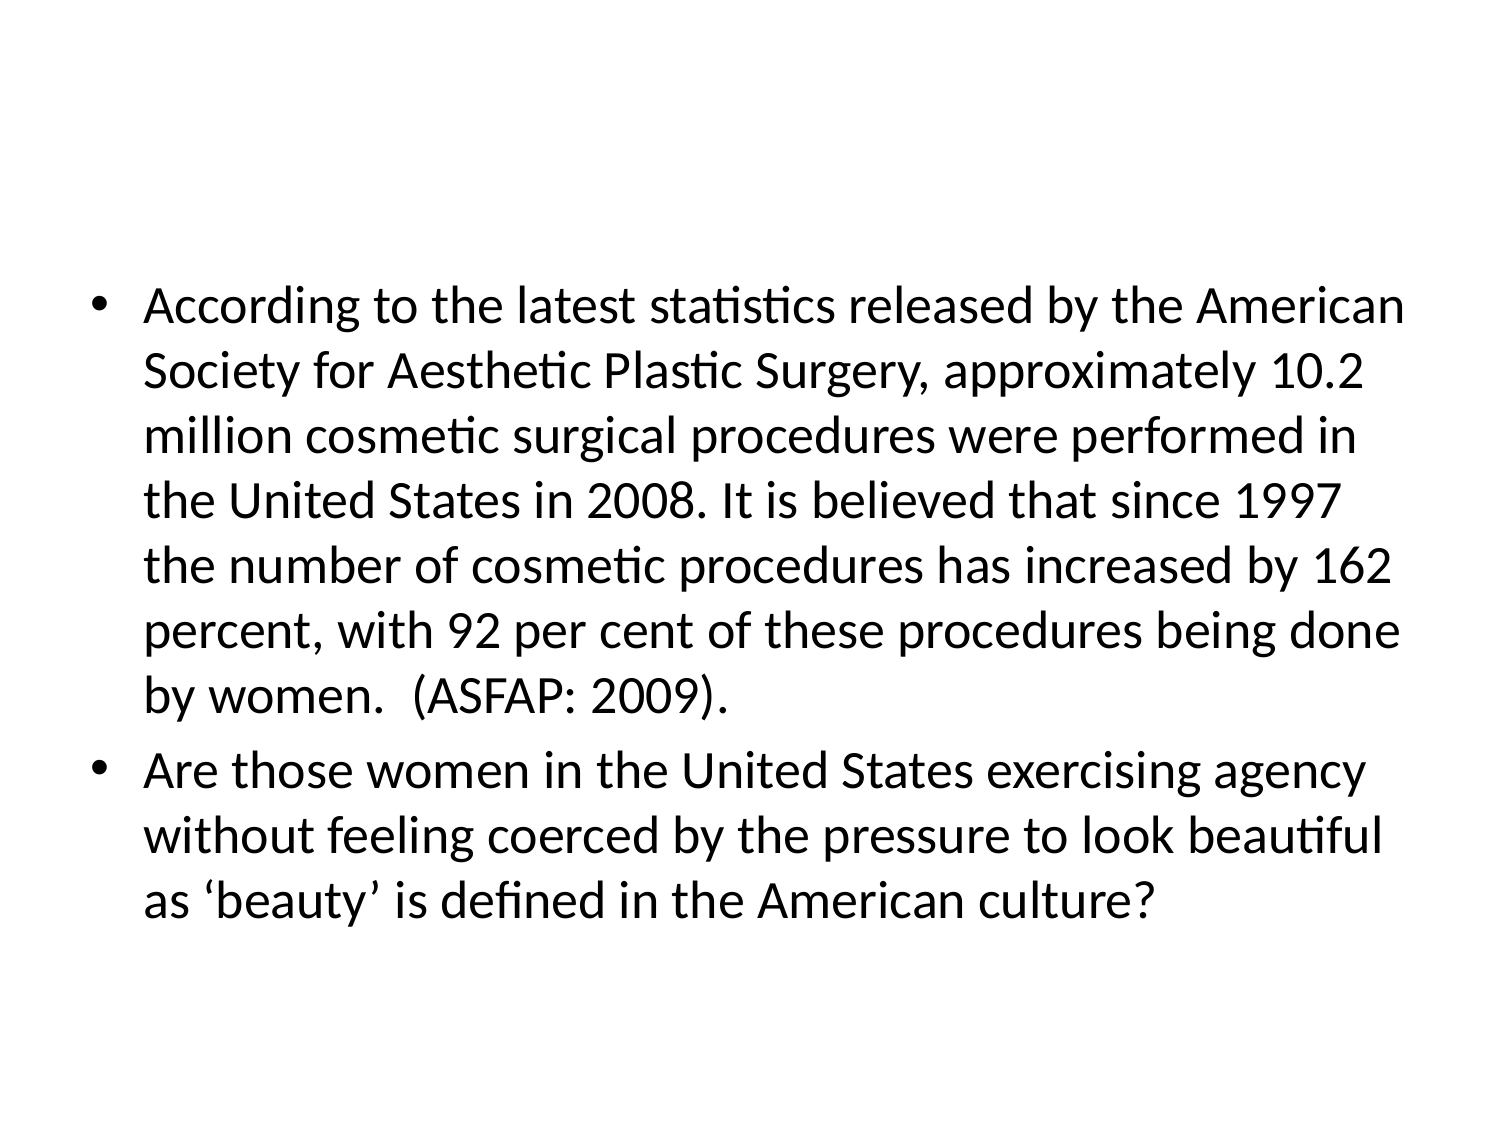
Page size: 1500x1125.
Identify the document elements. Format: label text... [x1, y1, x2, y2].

list According to the latest statistics released by the American Society for Aesthetic Plastic Surgery, approximately 10.2 million cosmetic surgical procedures were performed in the United States in 2008. It is believed that since 1997 the number of cosmetic procedures has increased by 162 percent, with 92 per cent of these procedures being done by women. (ASFAP: 2009). Are those women in the United States exercising agency without feeling coerced by the pressure to look beautiful as ‘beauty’ is defined in the American culture? [75, 262, 1425, 1005]
